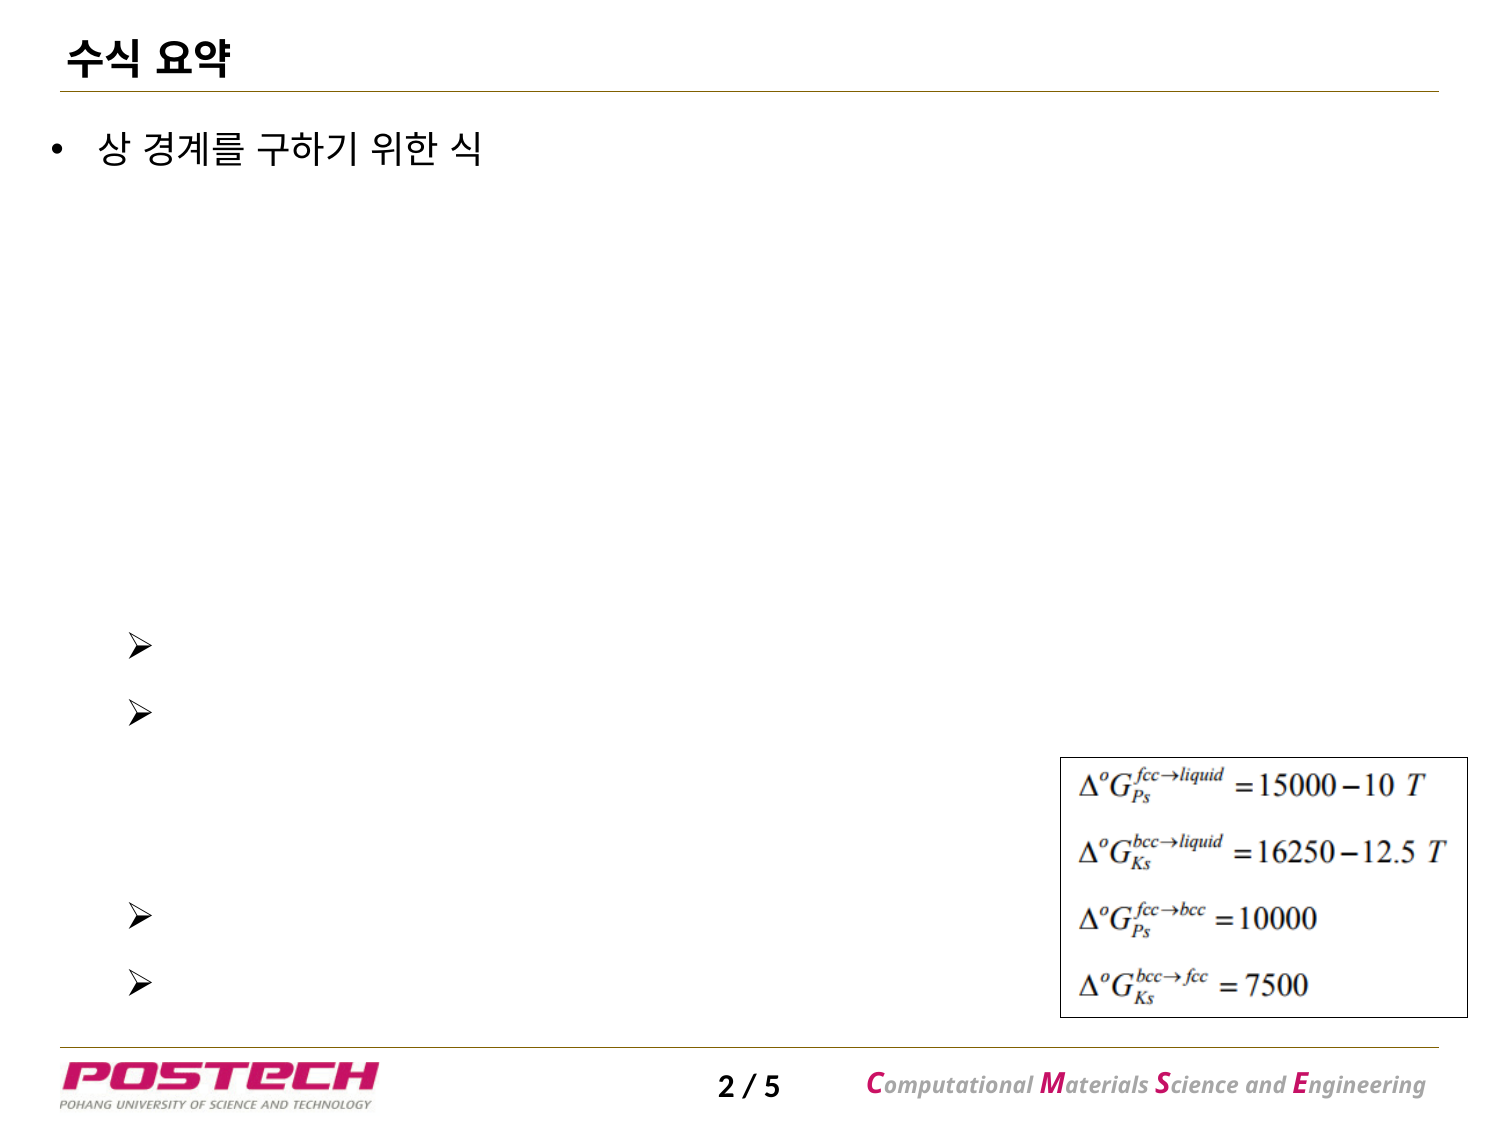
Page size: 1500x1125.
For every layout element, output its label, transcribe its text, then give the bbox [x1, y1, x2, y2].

text_box 수식 요약 [51, 25, 248, 91]
slide_number 2 / 5 [580, 1054, 919, 1115]
picture [59, 1062, 380, 1116]
picture [1060, 757, 1468, 1018]
